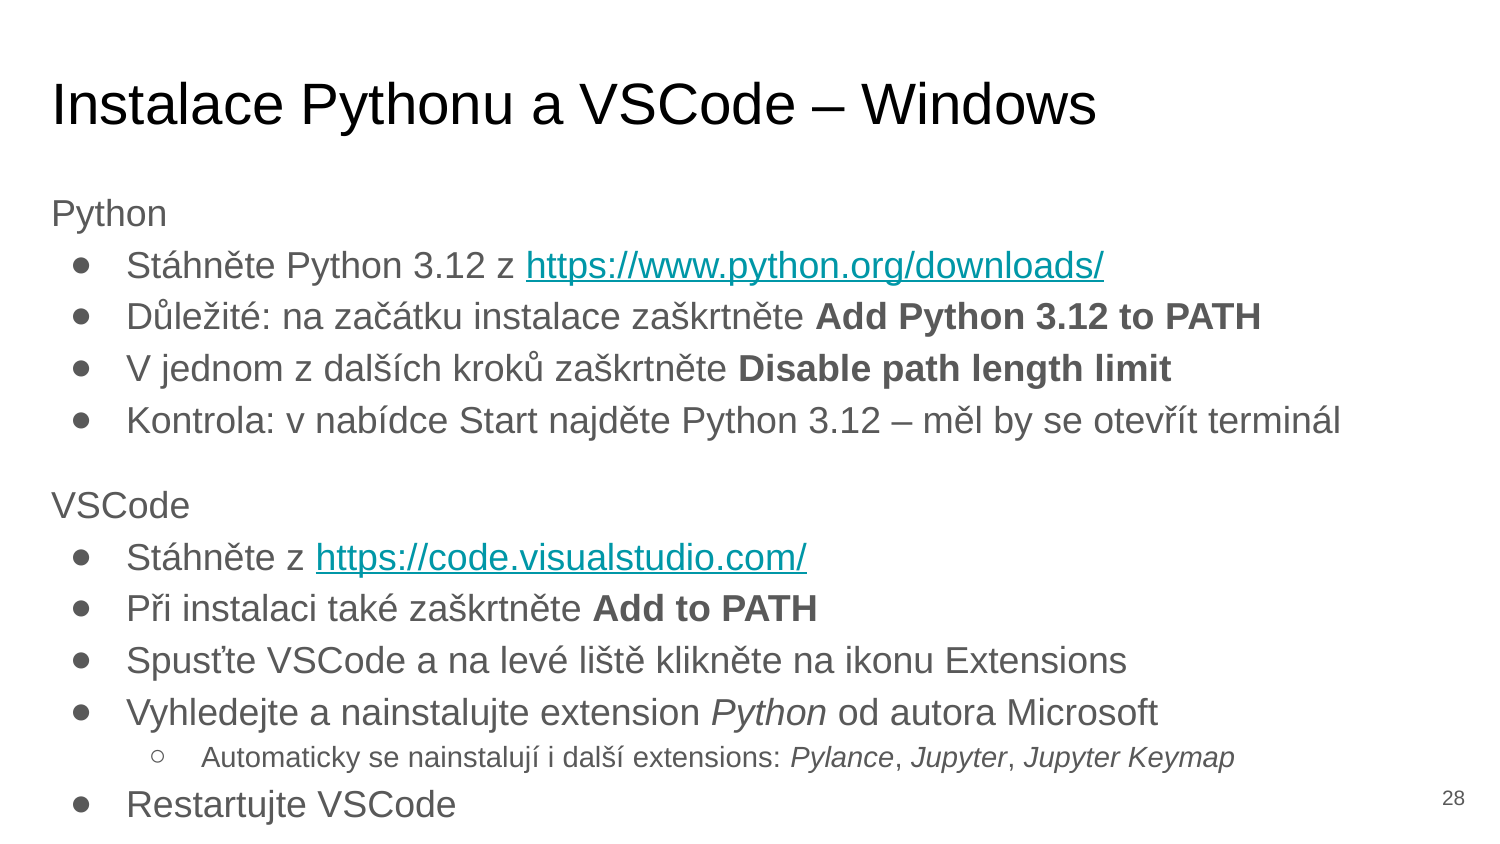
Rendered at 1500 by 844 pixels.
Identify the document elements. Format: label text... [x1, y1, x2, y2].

slide_number <number> [1389, 764, 1480, 830]
list Python Stáhněte Python 3.12 z https://www.python.org/downloads/ Důležité: na začátku instalace zaškrtněte Add Python 3.12 to PATH V jednom z dalších kroků zaškrtněte Disable path length limit Kontrola: v nabídce Start najděte Python 3.12 – měl by se otevřít terminál VSCode Stáhněte z https://code.visualstudio.com/ Při instalaci také zaškrtněte Add to PATH Spusťte VSCode a na levé liště klikněte na ikonu Extensions Vyhledejte a nainstalujte extension Python od autora Microsoft Automaticky se nainstalují i další extensions: Pylance, Jupyter, Jupyter Keymap Restartujte VSCode [51, 167, 1468, 793]
title Instalace Pythonu a VSCode – Windows [51, 51, 1449, 145]
